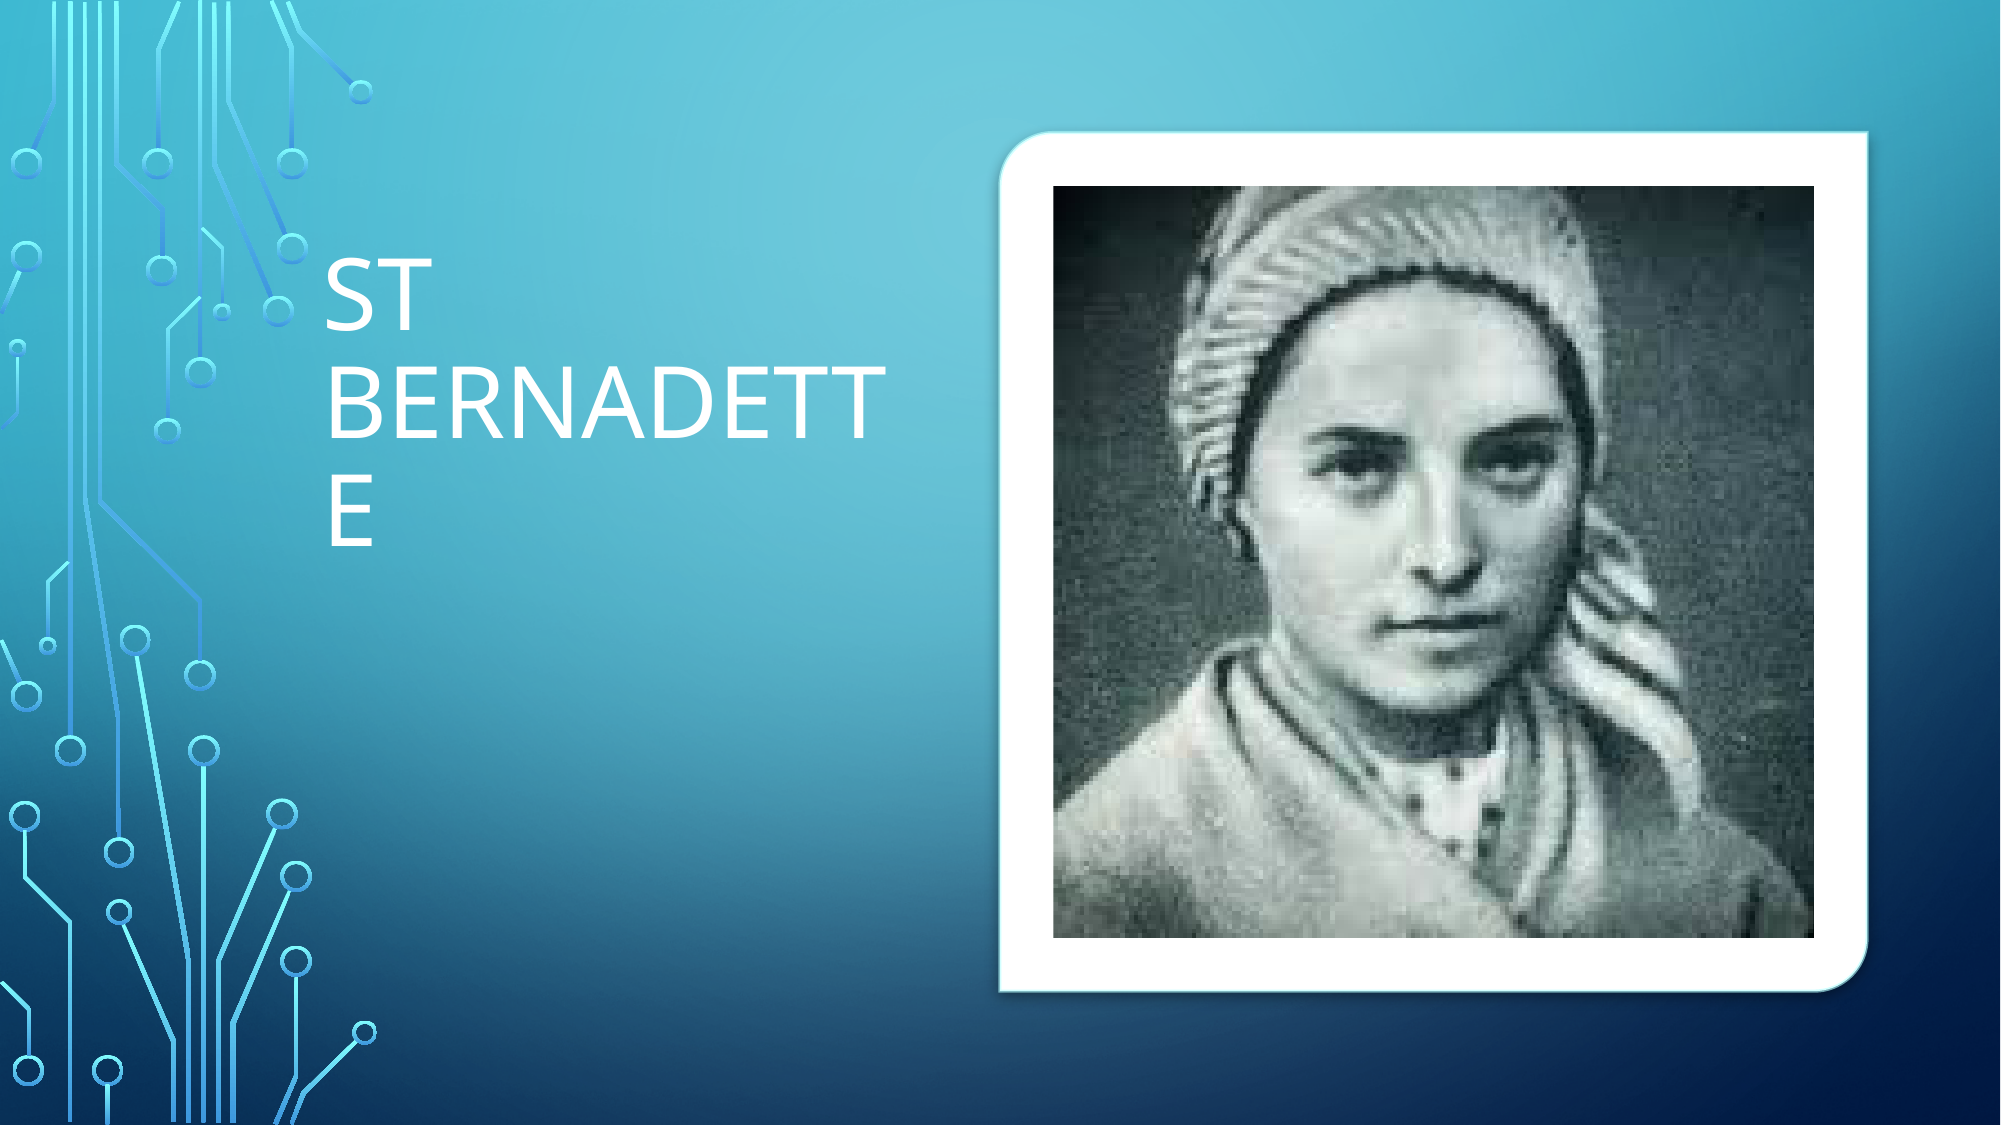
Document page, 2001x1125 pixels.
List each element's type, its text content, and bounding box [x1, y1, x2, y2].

title St Bernadette [307, 182, 921, 576]
picture [1053, 186, 1815, 938]
text_box [998, 131, 1869, 993]
subtitle [307, 590, 921, 928]
